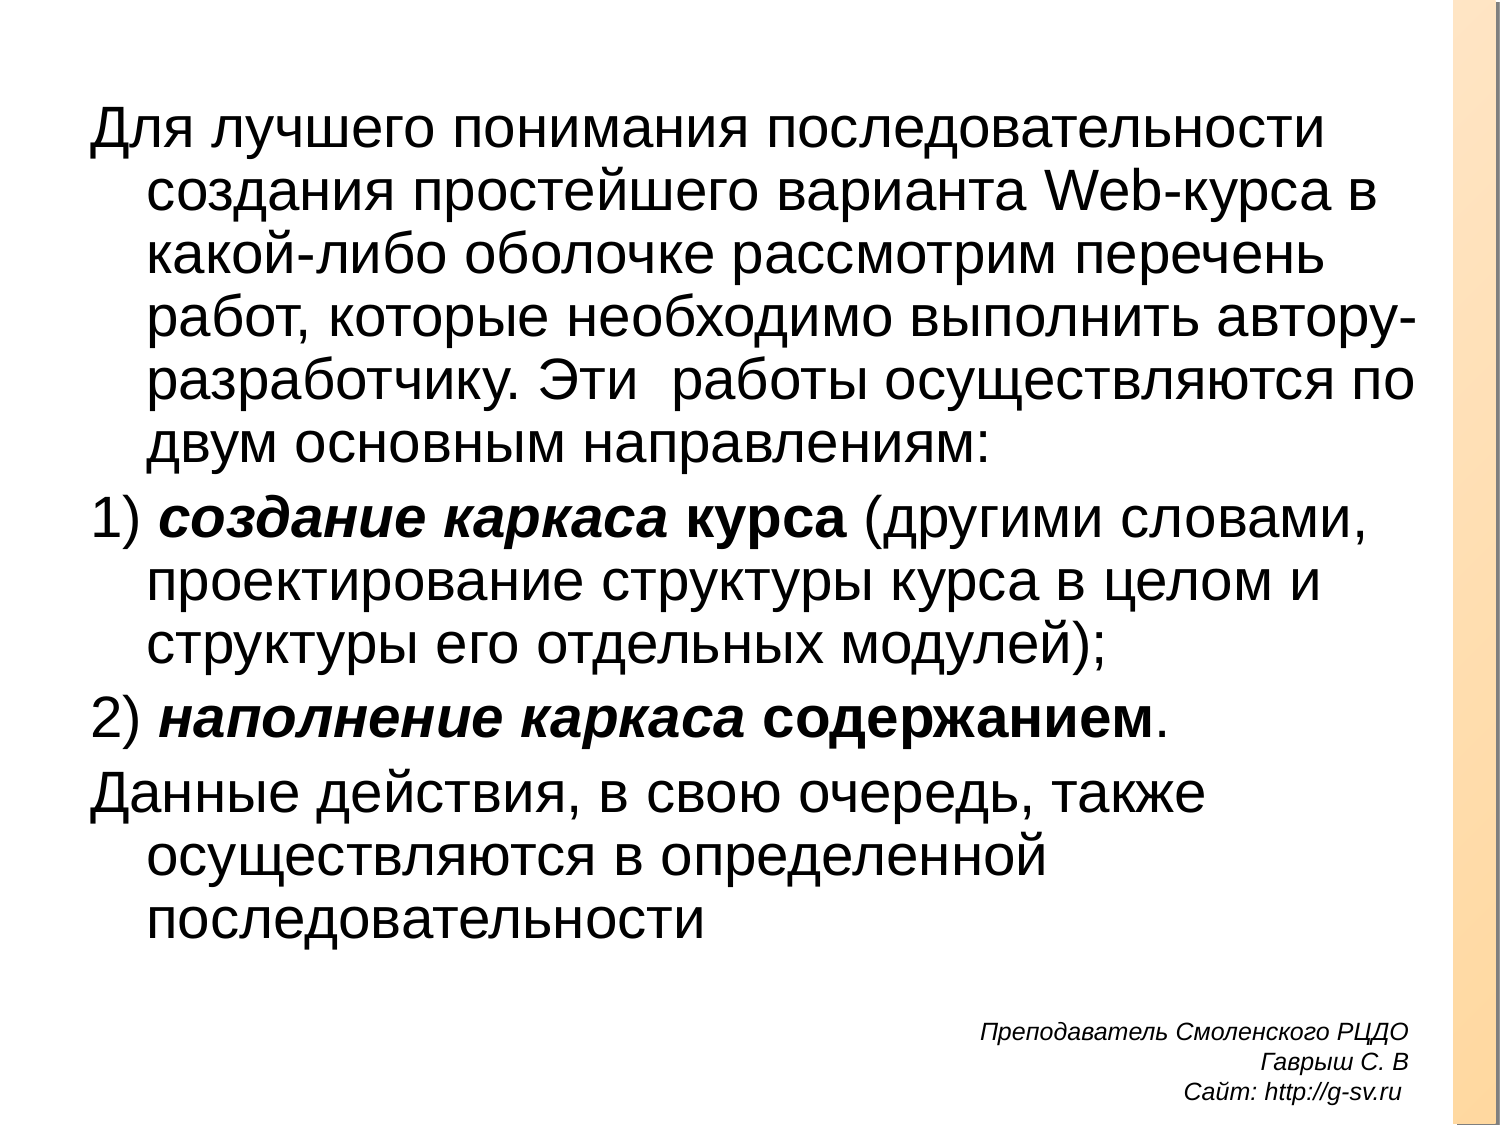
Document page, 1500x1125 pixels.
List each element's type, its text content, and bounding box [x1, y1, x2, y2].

list Для лучшего понимания последовательности создания простейшего варианта Web-курса в какой-либо оболочке рассмотрим перечень работ, которые необходимо выполнить автору-разработчику. Эти работы осуществляются по двум основным направлениям: 1) создание каркаса курса (другими словами, проектирование структуры курса в целом и структуры его отдельных модулей); 2) наполнение каркаса содержанием. Данные действия, в свою очередь, также осуществляются в определенной последовательности [74, 89, 1460, 1006]
